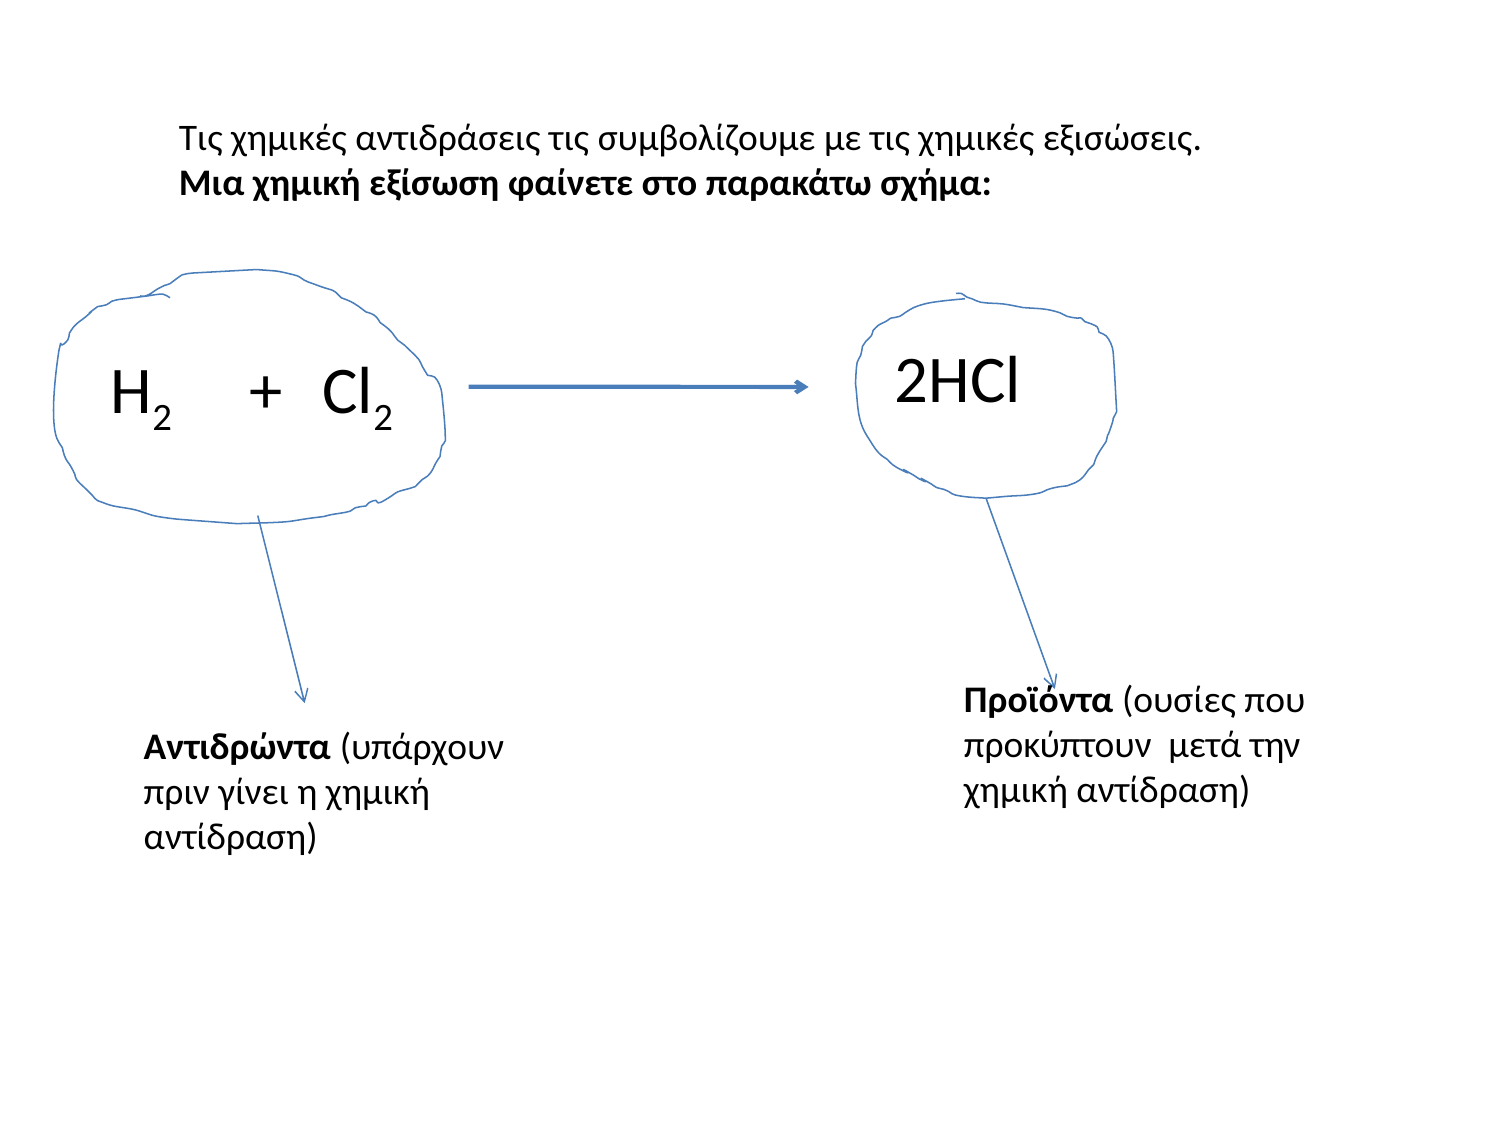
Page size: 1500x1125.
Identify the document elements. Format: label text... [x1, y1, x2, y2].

text_box Τις χημικές αντιδράσεις τις συμβολίζουμε με τις χημικές εξισώσεις. Μια χημική εξίσωση φαίνετε στο παρακάτω σχήμα: [163, 105, 1278, 211]
text_box Αντιδρώντα (υπάρχουν πριν γίνει η χημική αντίδραση) [128, 714, 575, 865]
text_box Προϊόντα (ουσίες που προκύπτουν μετά την χημική αντίδραση) [949, 667, 1395, 818]
text_box [52, 268, 447, 525]
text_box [187, 585, 376, 633]
text_box [854, 292, 1118, 499]
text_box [985, 497, 1056, 690]
text_box Cl2 [399, 339, 417, 355]
